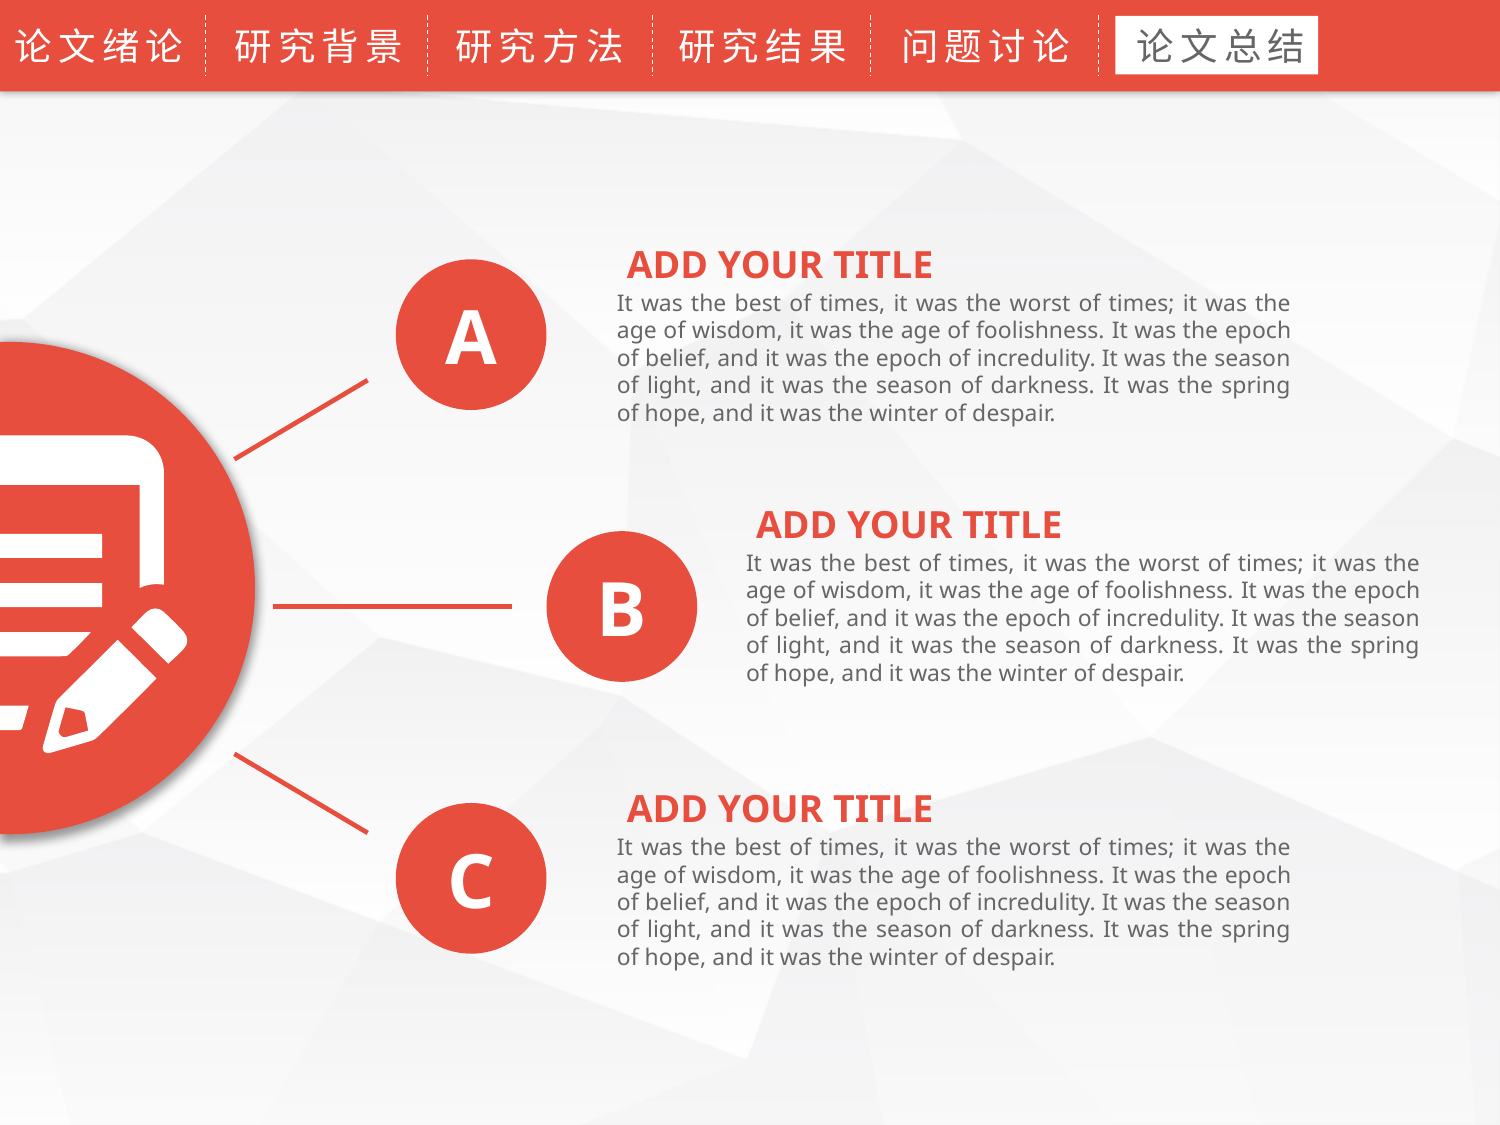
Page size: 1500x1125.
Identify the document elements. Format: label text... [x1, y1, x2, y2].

text_box B [545, 530, 699, 683]
text_box 问题讨论 [886, 15, 1098, 76]
text_box 论文绪论 [0, 15, 211, 76]
text_box 研究背景 [214, 15, 423, 76]
text_box It was the best of times, it was the worst of times; it was the age of wisdom, it was the age of foolishness. It was the epoch of belief, and it was the epoch of incredulity. It was the season of light, and it was the season of darkness. It was the spring of hope, and it was the winter of despair. [602, 825, 1307, 978]
text_box 研究结果 [663, 15, 870, 76]
text_box It was the best of times, it was the worst of times; it was the age of wisdom, it was the age of foolishness. It was the epoch of belief, and it was the epoch of incredulity. It was the season of light, and it was the season of darkness. It was the spring of hope, and it was the winter of despair. [602, 280, 1307, 433]
text_box 论文总结 [1110, 15, 1332, 76]
text_box ADD YOUR TITLE [602, 778, 959, 838]
text_box [0, 0, 1500, 92]
text_box C [394, 801, 548, 955]
text_box ADD YOUR TITLE [731, 494, 1088, 554]
text_box A [394, 258, 548, 412]
picture [0, 92, 1500, 1125]
text_box 研究结果 [871, 15, 876, 76]
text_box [255, 380, 368, 460]
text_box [255, 753, 368, 833]
text_box It was the best of times, it was the worst of times; it was the age of wisdom, it was the age of foolishness. It was the epoch of belief, and it was the epoch of incredulity. It was the season of light, and it was the season of darkness. It was the spring of hope, and it was the winter of despair. [731, 541, 1436, 694]
text_box ADD YOUR TITLE [602, 233, 959, 294]
text_box 研究方法 [440, 15, 652, 76]
